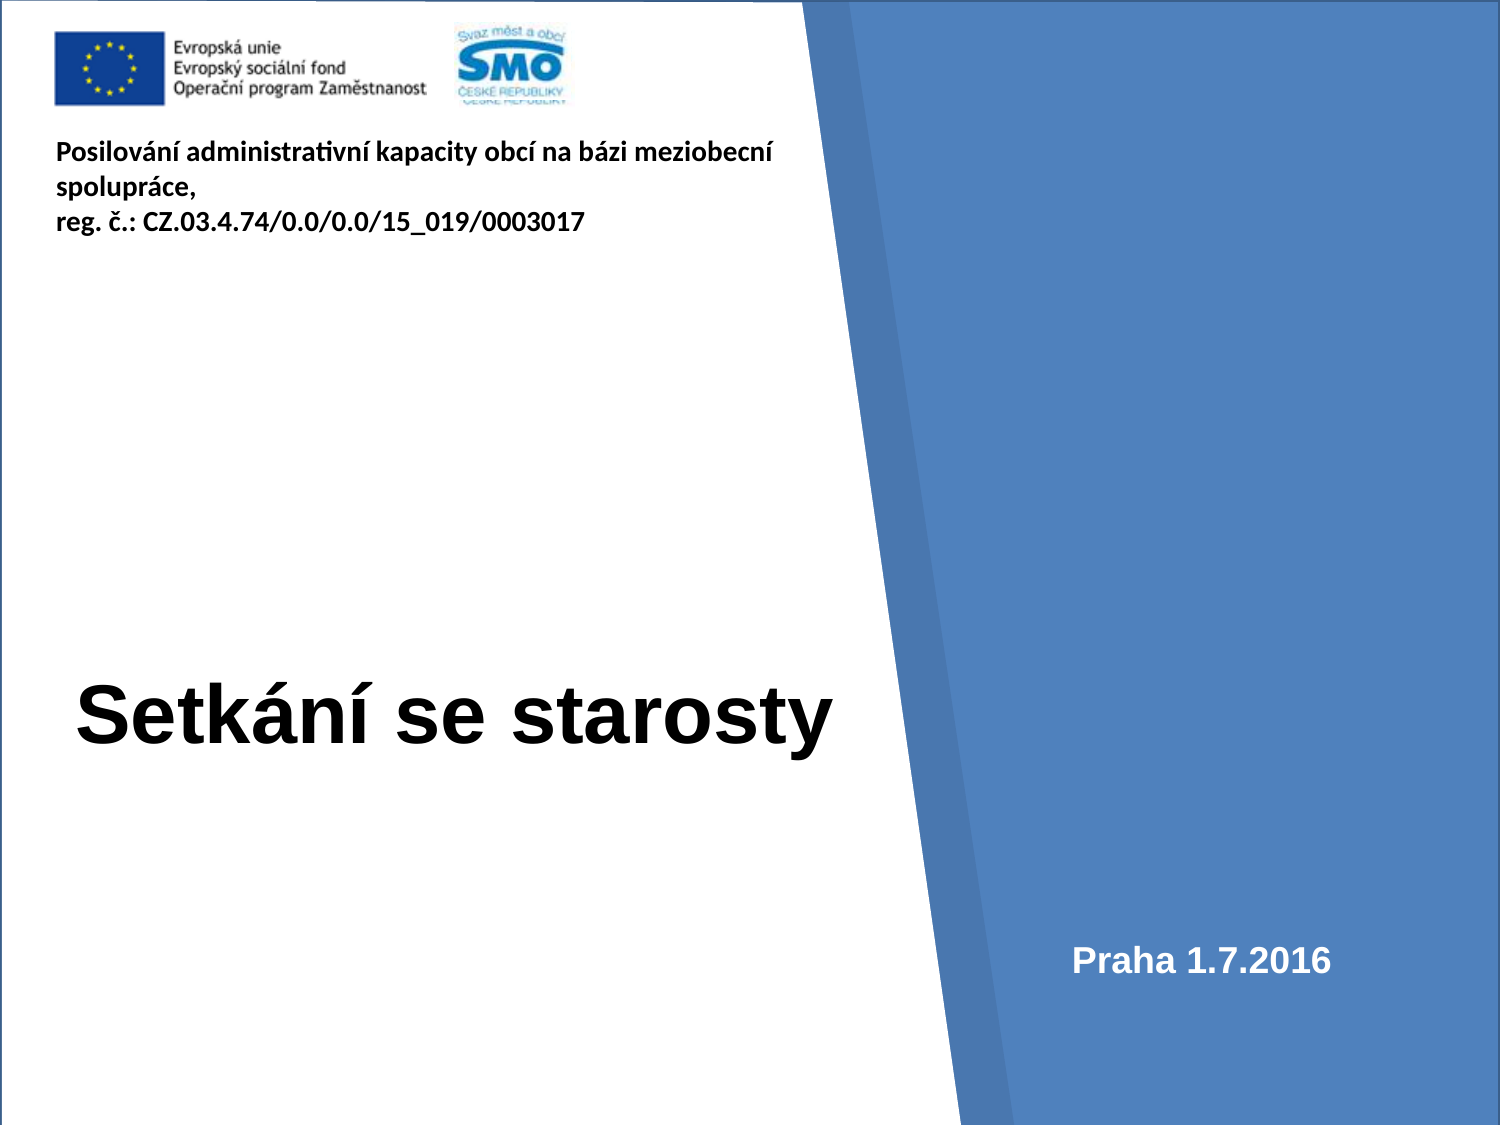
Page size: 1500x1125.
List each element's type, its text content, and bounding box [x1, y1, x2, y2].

title Setkání se starosty [29, 550, 880, 870]
text_box Praha 1.7.2016 [1057, 928, 1459, 989]
text_box Posilování administrativní kapacity obcí na bázi meziobecní spolupráce, reg. č.: CZ.03.4.74/0.0/0.0/15_019/0003017 [41, 125, 821, 290]
picture [454, 22, 575, 108]
picture [53, 30, 427, 108]
